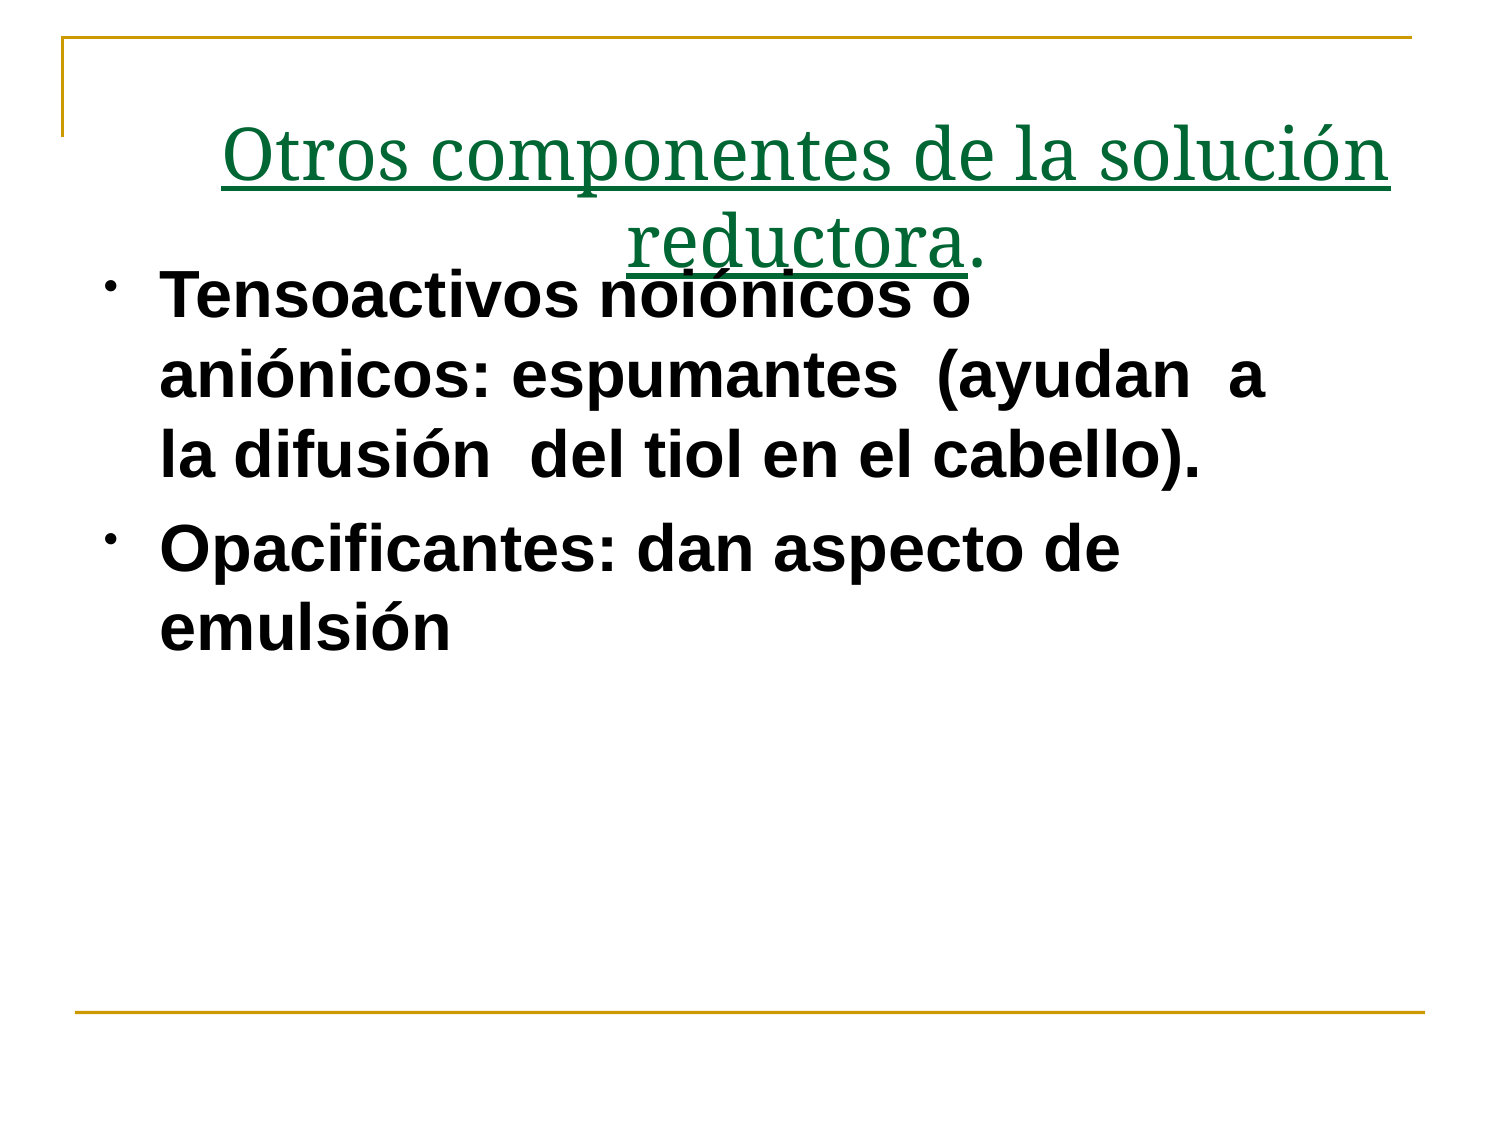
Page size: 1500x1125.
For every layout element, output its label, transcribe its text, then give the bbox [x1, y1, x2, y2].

title Otros componentes de la solución reductora. [112, 99, 1500, 175]
list Tensoactivos noiónicos o aniónicos: espumantes (ayudan a la difusión del tiol en el cabello). Opacificantes: dan aspecto de emulsión [88, 243, 1294, 1125]
